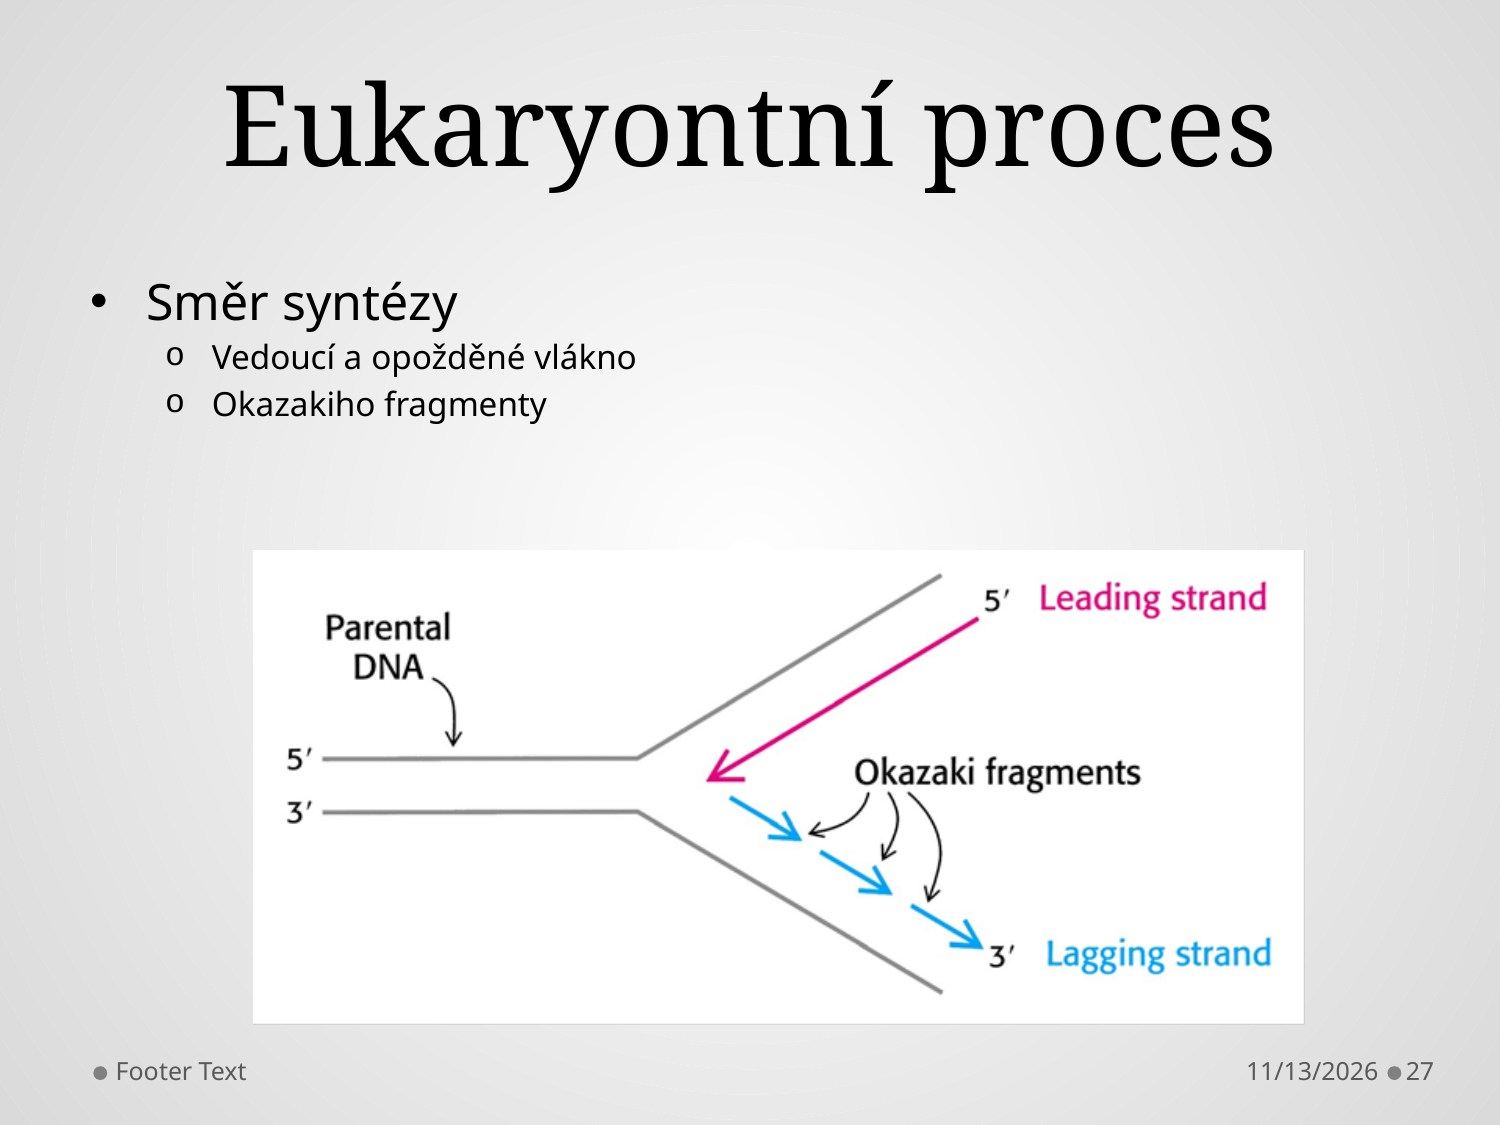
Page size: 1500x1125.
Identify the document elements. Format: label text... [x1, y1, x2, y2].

list Směr syntézy Vedoucí a opožděné vlákno Okazakiho fragmenty [75, 262, 1425, 1005]
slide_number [1043, 1042, 1386, 1103]
footer Footer Text [108, 1042, 576, 1103]
title Eukaryontní proces [75, 0, 1425, 197]
picture [253, 550, 1306, 1026]
slide_number 27 [1401, 1042, 1494, 1103]
